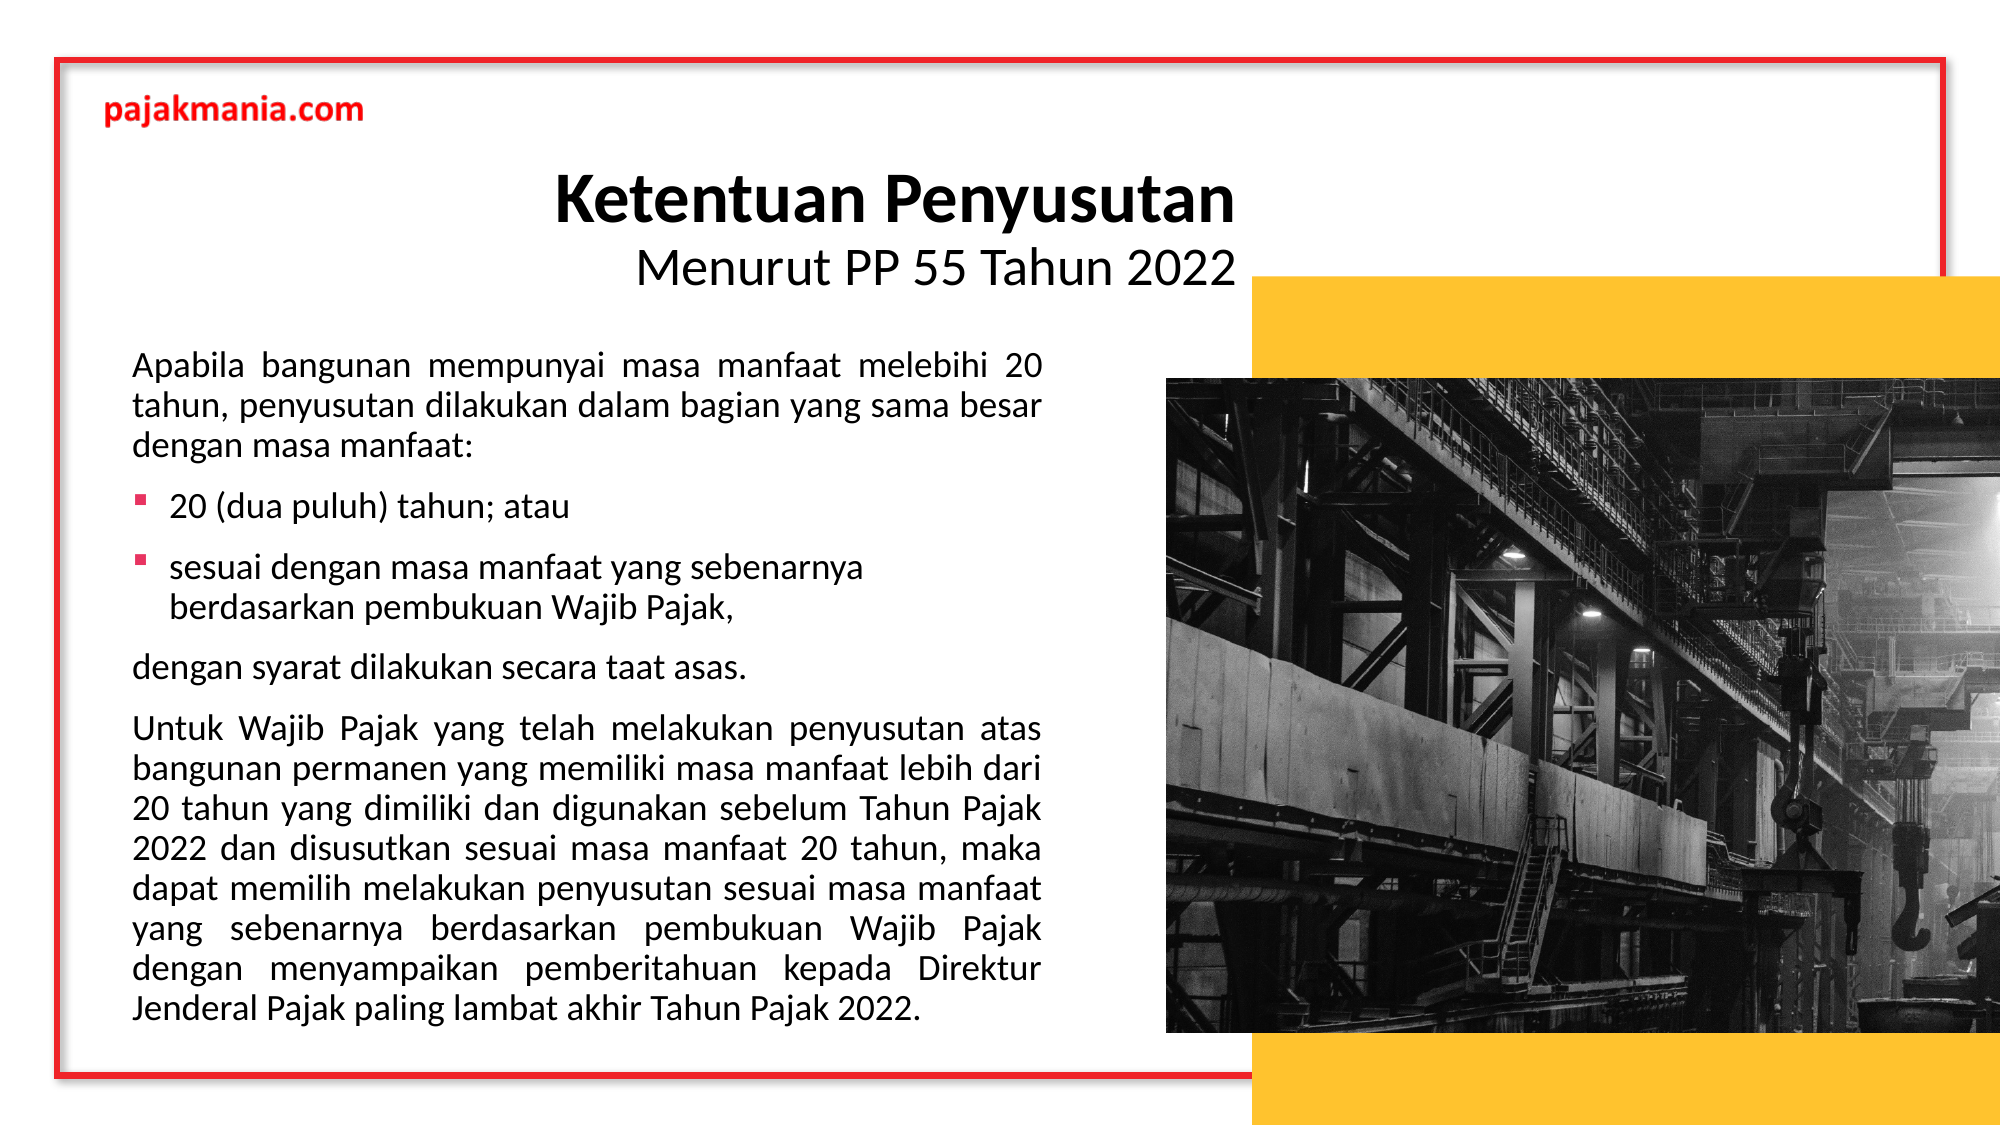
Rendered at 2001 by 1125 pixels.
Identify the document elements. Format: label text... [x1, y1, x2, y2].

text_box [1251, 275, 2000, 378]
picture [80, 72, 387, 154]
list Apabila bangunan mempunyai masa manfaat melebihi 20 tahun, penyusutan dilakukan dalam bagian yang sama besar dengan masa manfaat: 20 (dua puluh) tahun; atau sesuai dengan masa manfaat yang sebenarnya berdasarkan pembukuan Wajib Pajak, dengan syarat dilakukan secara taat asas. Untuk Wajib Pajak yang telah melakukan penyusutan atas bangunan permanen yang memiliki masa manfaat lebih dari 20 tahun yang dimiliki dan digunakan sebelum Tahun Pajak 2022 dan disusutkan sesuai masa manfaat 20 tahun, maka dapat memilih melakukan penyusutan sesuai masa manfaat yang sebenarnya berdasarkan pembukuan Wajib Pajak dengan menyampaikan pemberitahuan kepada Direktur Jenderal Pajak paling lambat akhir Tahun Pajak 2022. [117, 338, 1058, 1053]
text_box [1251, 1033, 2000, 1125]
picture [1166, 378, 2000, 1033]
text_box [56, 59, 1943, 1076]
